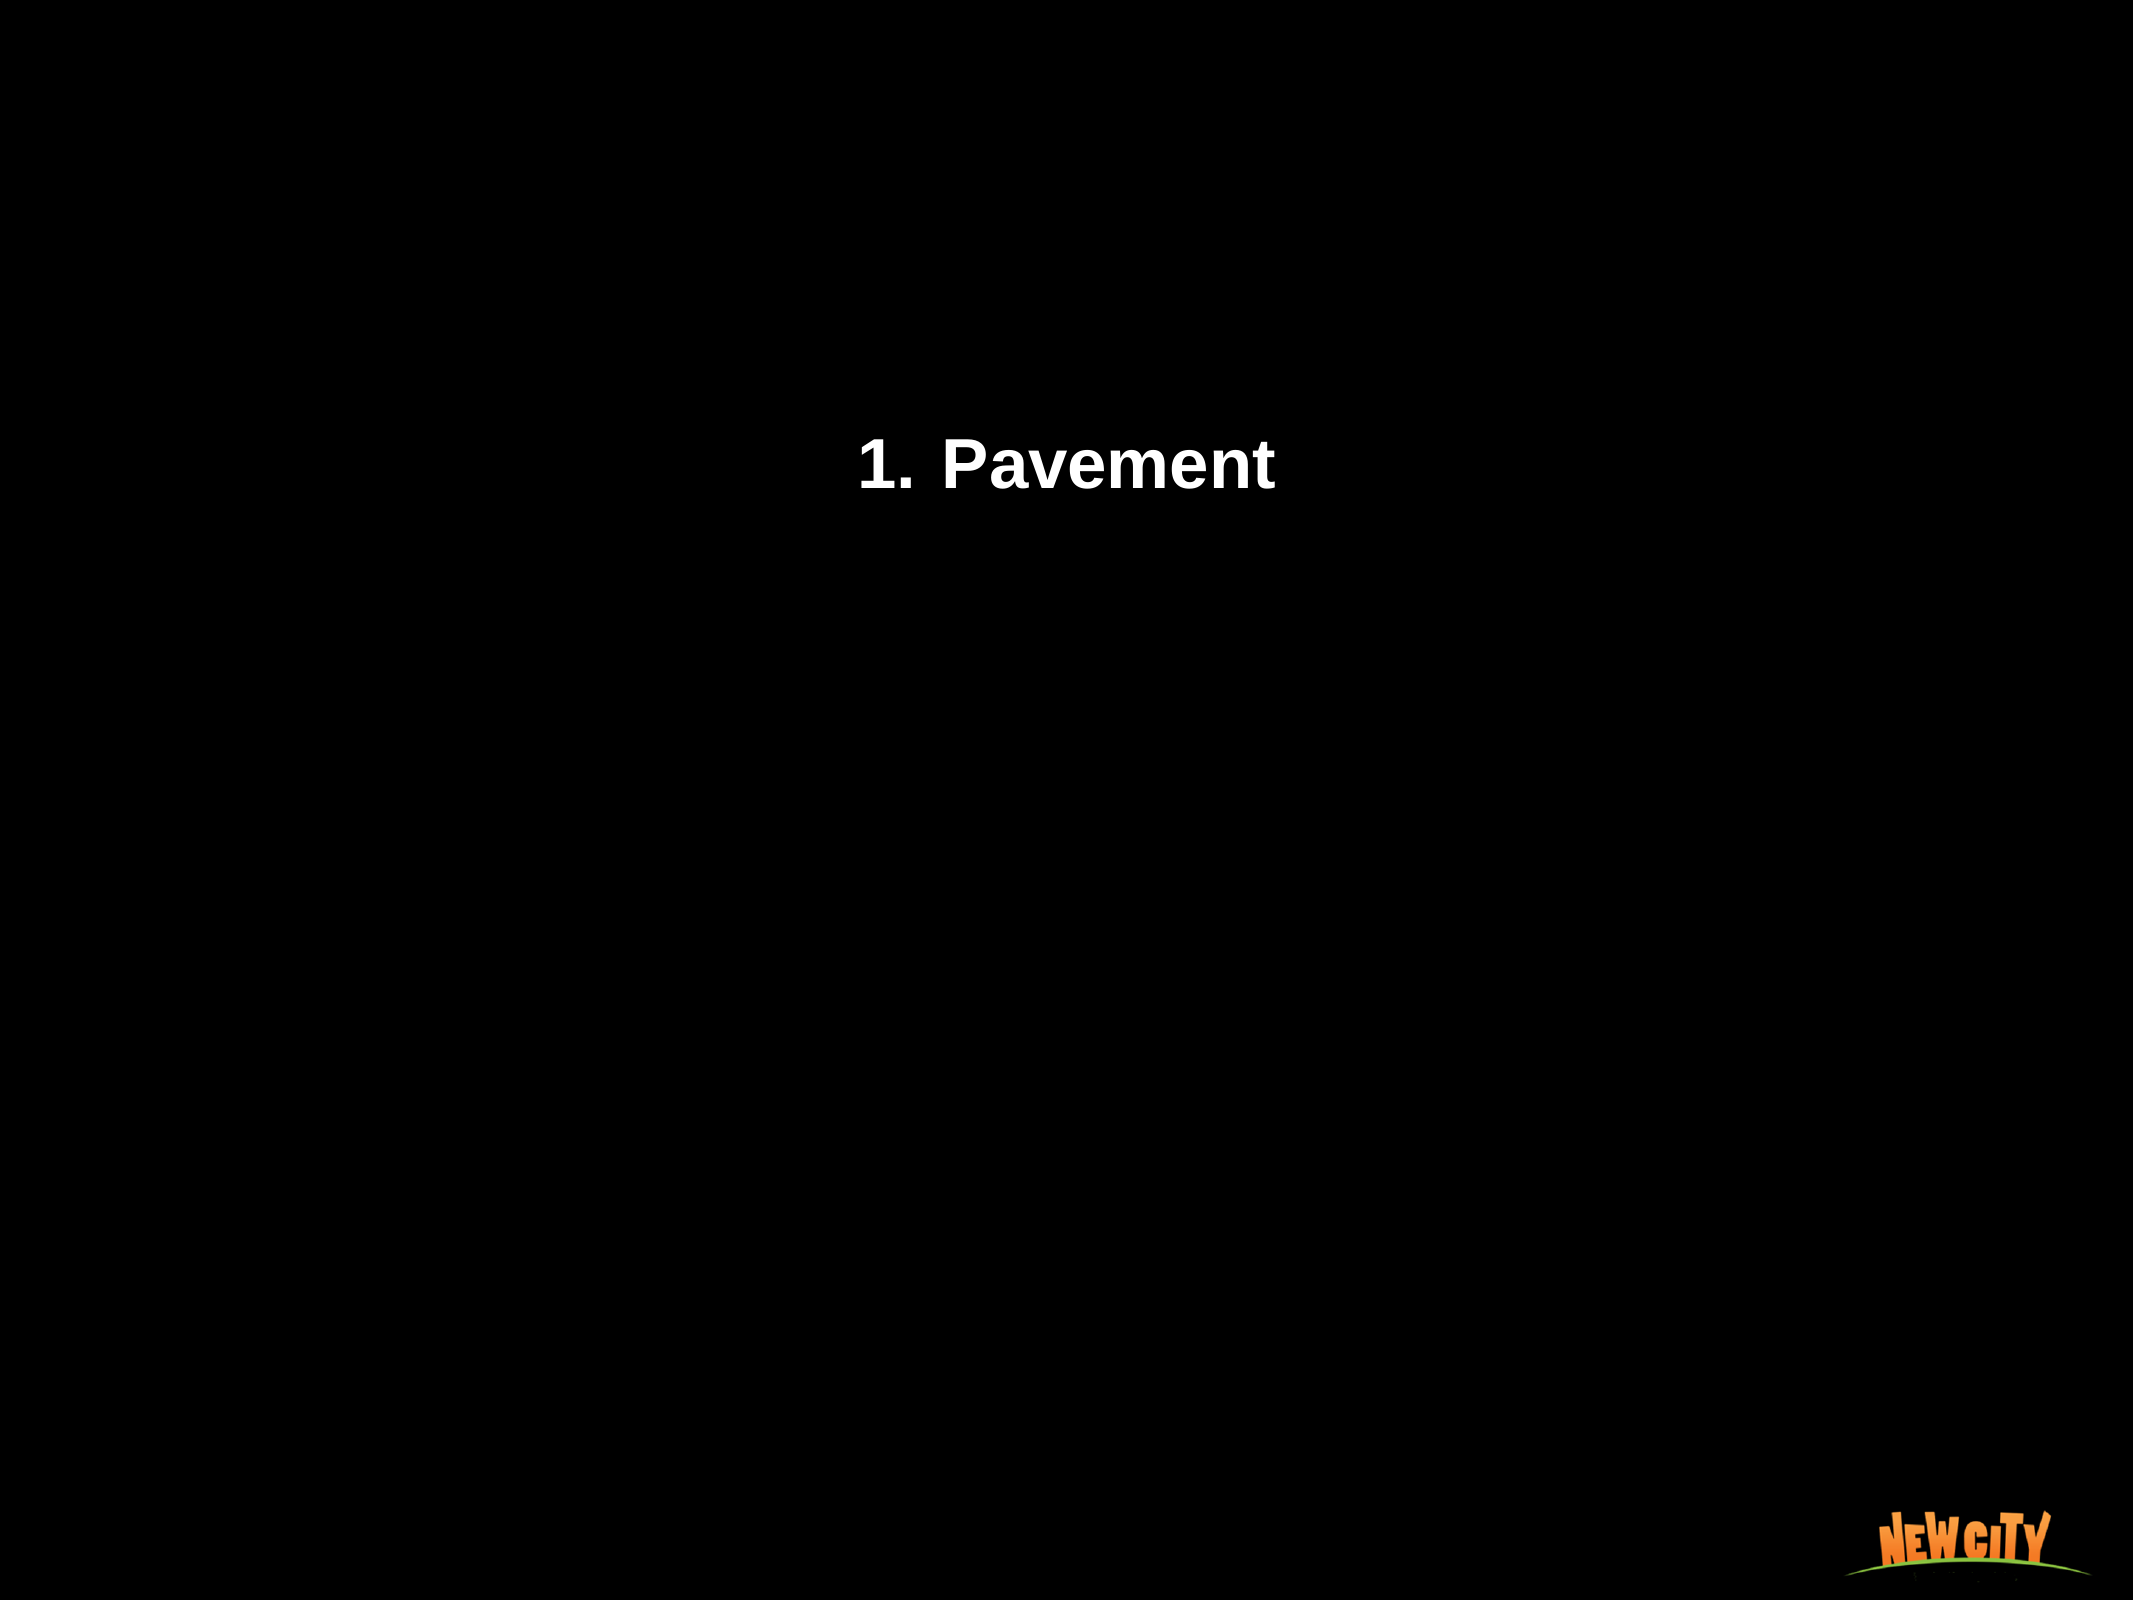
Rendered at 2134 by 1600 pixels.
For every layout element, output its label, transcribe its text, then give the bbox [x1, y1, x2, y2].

list Pavement [106, 151, 2028, 1209]
picture [1840, 1501, 2096, 1587]
